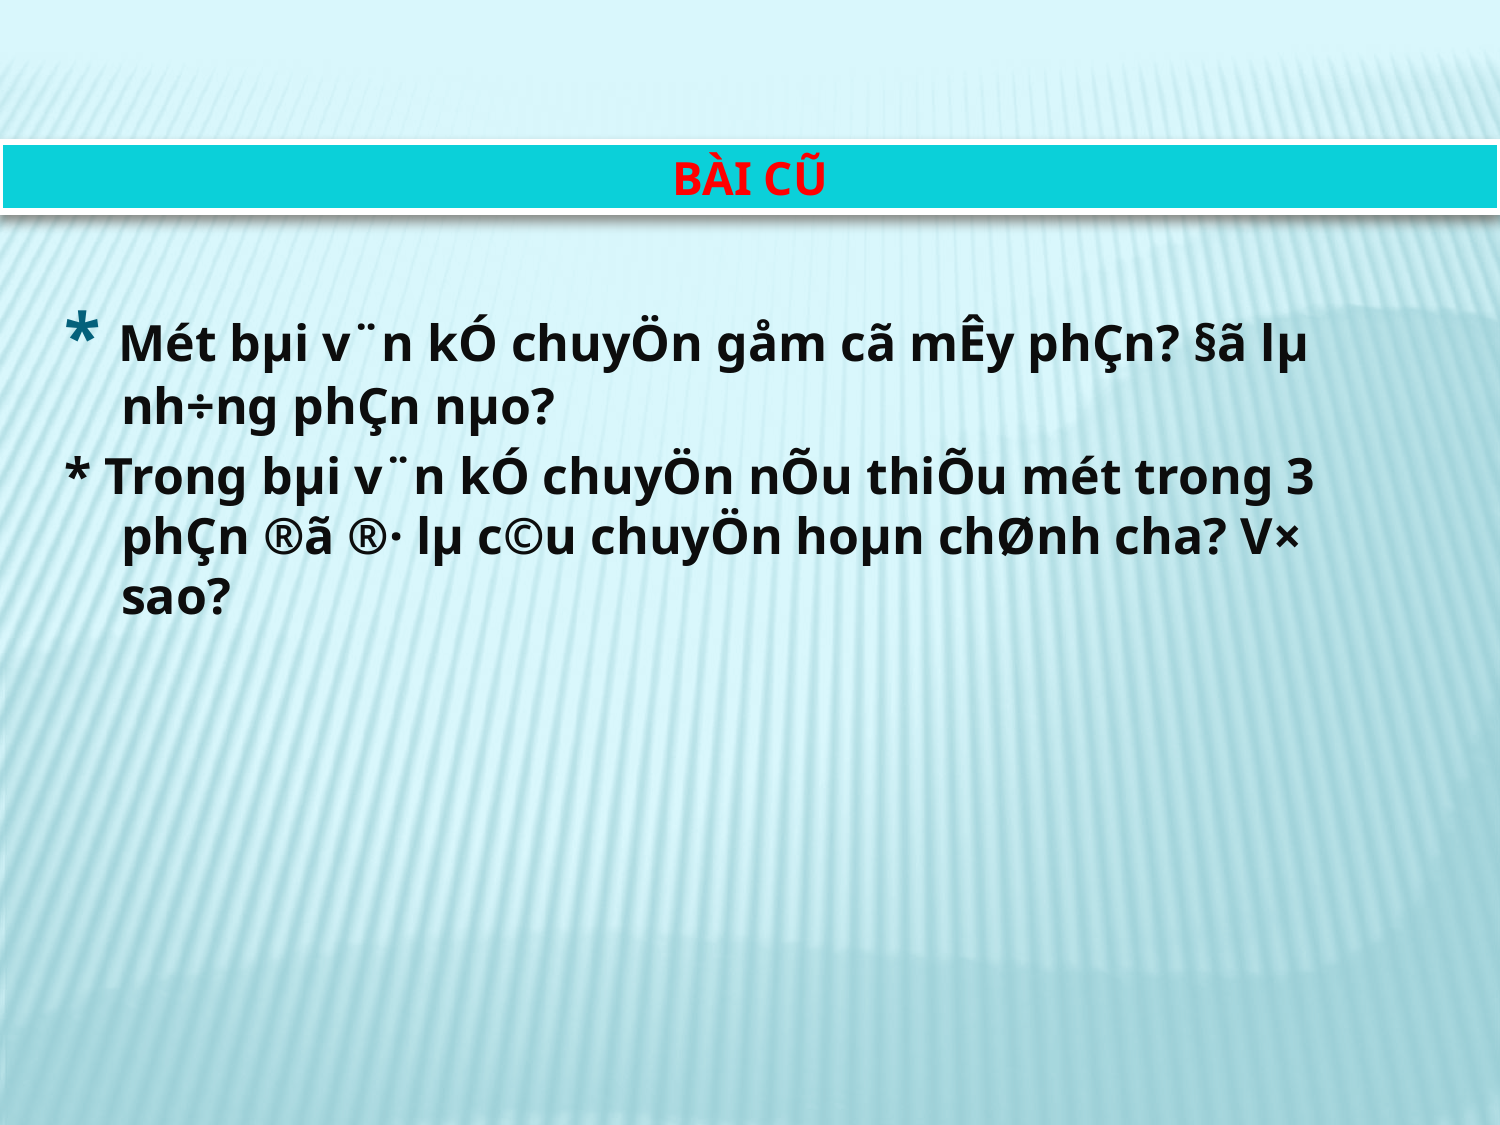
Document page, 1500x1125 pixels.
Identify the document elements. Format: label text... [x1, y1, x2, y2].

list * Mét bµi v¨n kÓ chuyÖn gåm cã mÊy phÇn? §ã lµ nh÷ng phÇn nµo? * Trong bµi v¨n kÓ chuyÖn nÕu thiÕu mét trong 3 phÇn ®ã ®· lµ c©u chuyÖn hoµn chØnh ch­a? V× sao? [50, 287, 1425, 988]
text_box BÀI CŨ [0, 139, 1500, 215]
